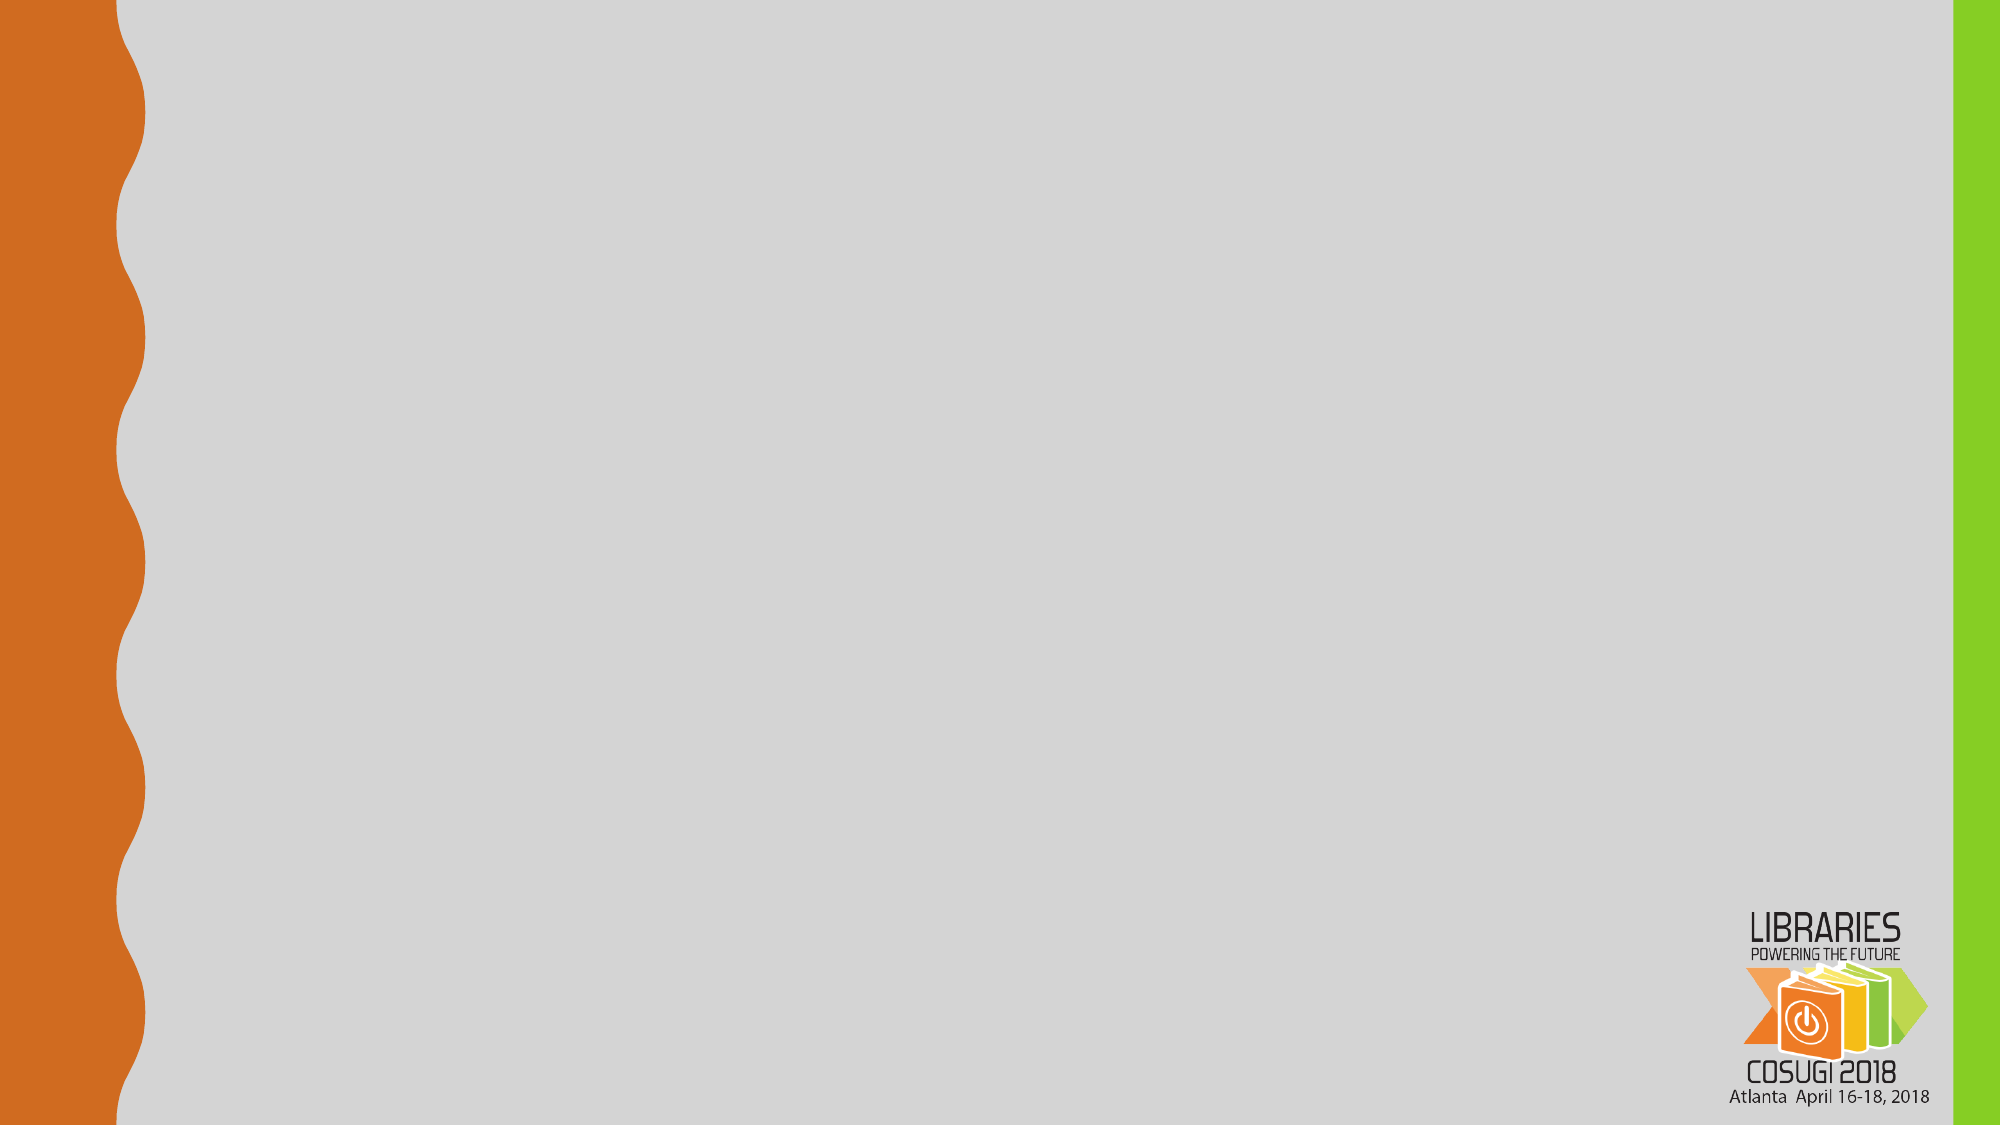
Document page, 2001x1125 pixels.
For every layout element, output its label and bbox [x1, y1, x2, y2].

picture [1728, 912, 1934, 1107]
